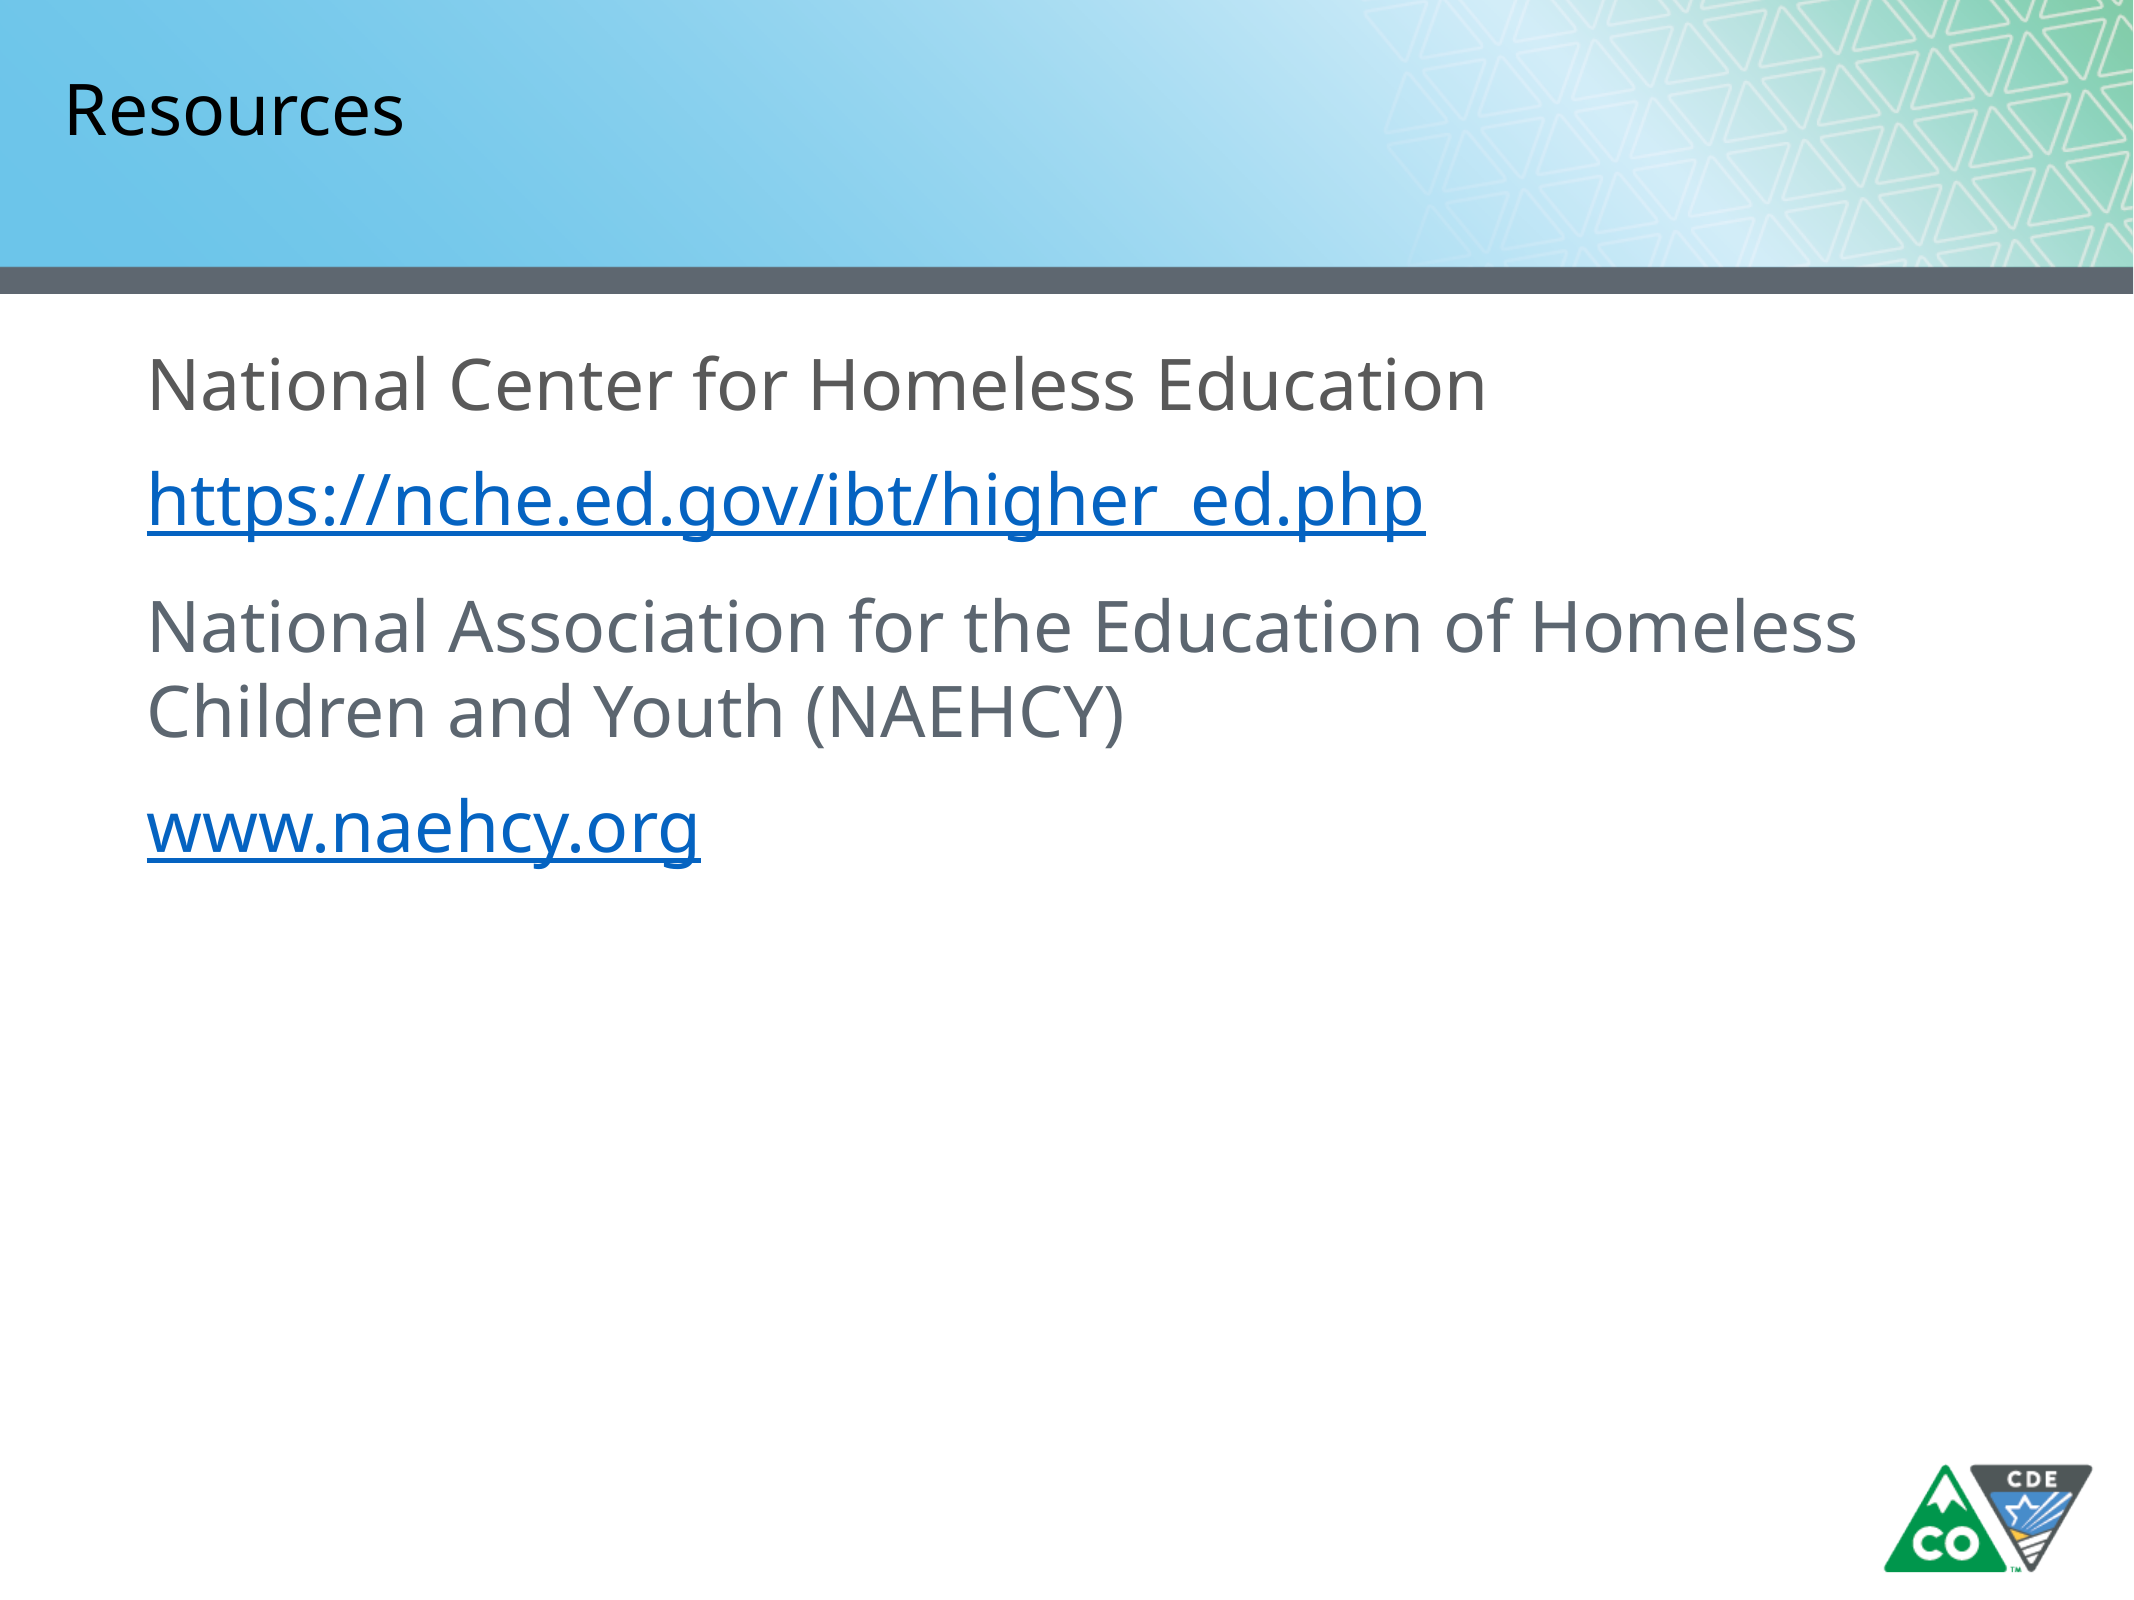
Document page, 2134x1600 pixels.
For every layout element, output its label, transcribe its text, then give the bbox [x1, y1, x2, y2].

title Resources [64, 64, 1904, 230]
picture [1866, 1452, 2107, 1583]
list National Center for Homeless Education https://nche.ed.gov/ibt/higher_ed.php National Association for the Education of Homeless Children and Youth (NAEHCY) www.naehcy.org [146, 339, 1987, 1355]
picture [0, 0, 2134, 294]
